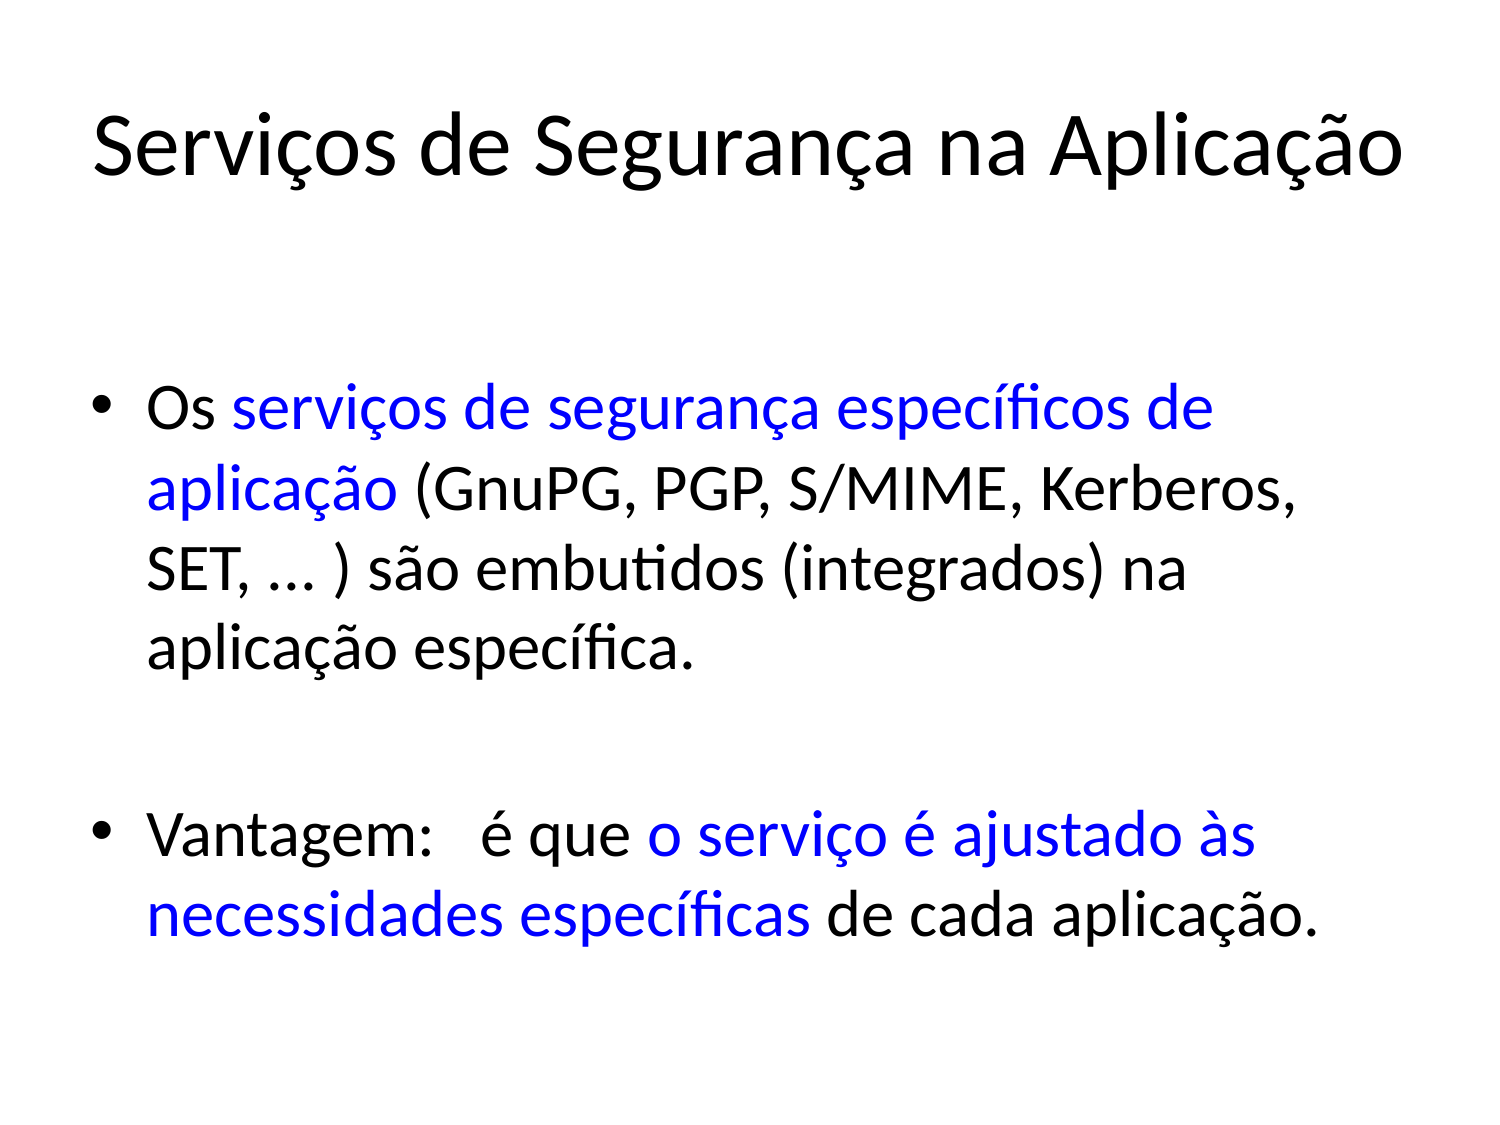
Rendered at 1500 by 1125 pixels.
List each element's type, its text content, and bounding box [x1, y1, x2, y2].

title Serviços de Segurança na Aplicação [75, 45, 1425, 233]
list Os serviços de segurança específicos de aplicação (GnuPG, PGP, S/MIME, Kerberos, SET, ... ) são embutidos (integrados) na aplicação específica. Vantagem: é que o serviço é ajustado às necessidades específicas de cada aplicação. [75, 262, 1425, 1005]
